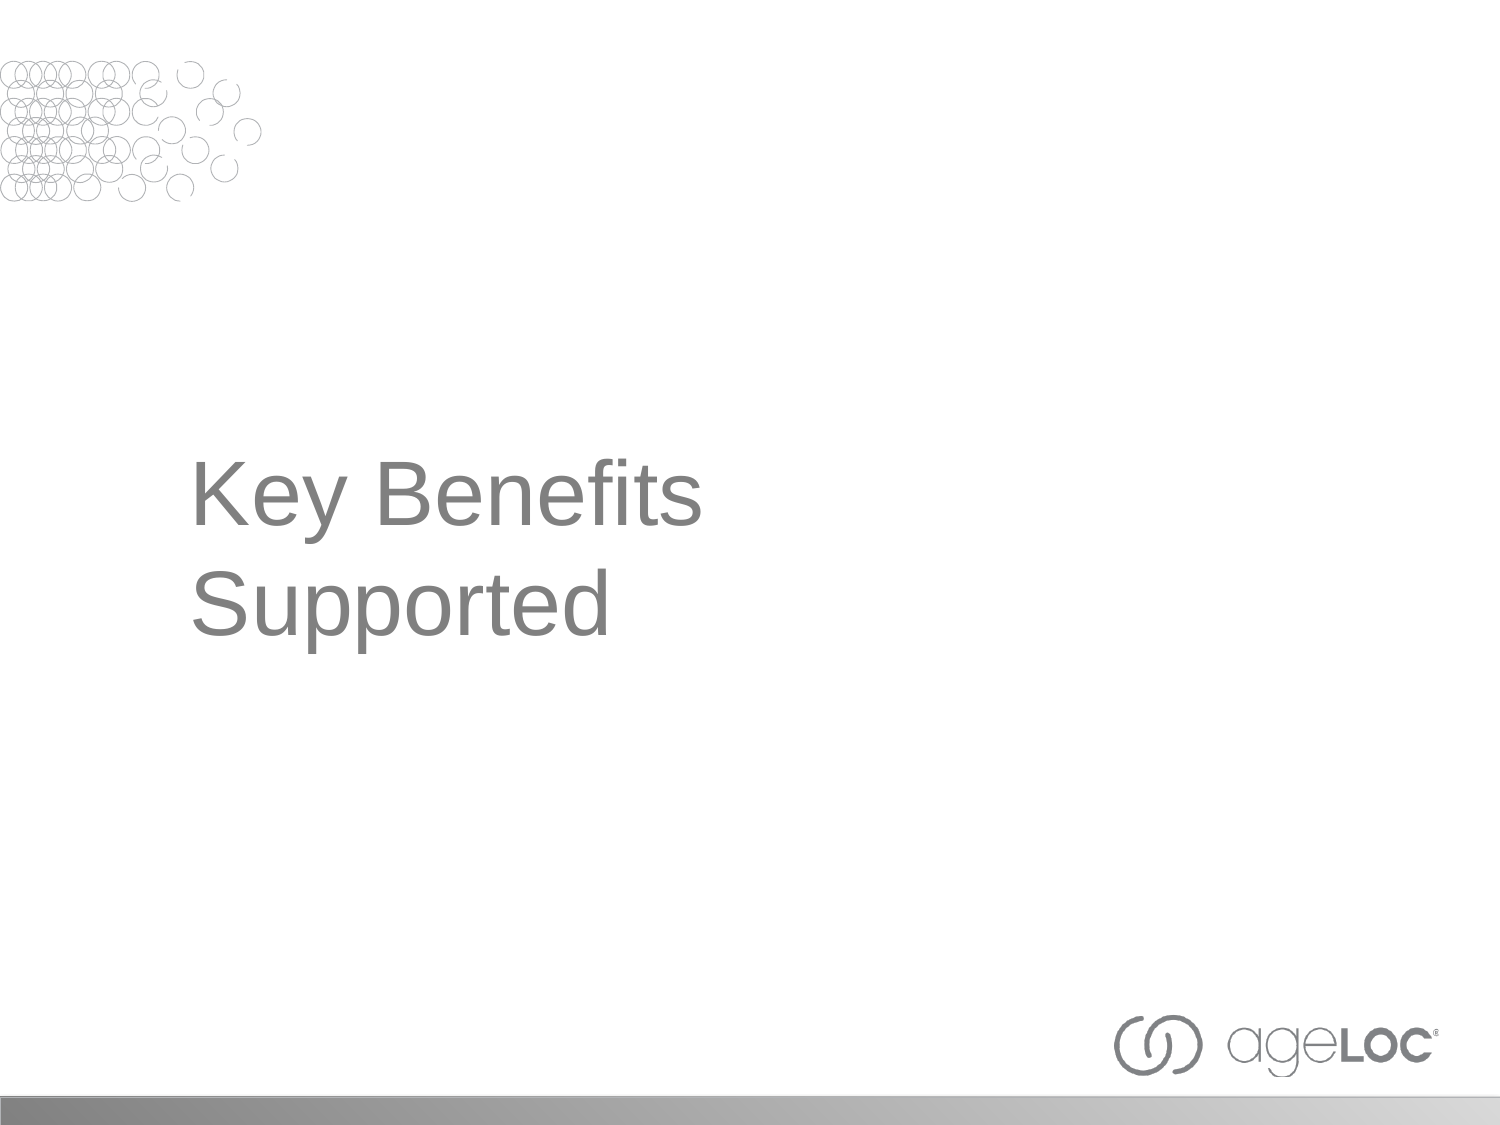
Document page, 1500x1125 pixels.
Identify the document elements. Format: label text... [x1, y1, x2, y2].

title Key Benefits Supported [174, 449, 1500, 638]
